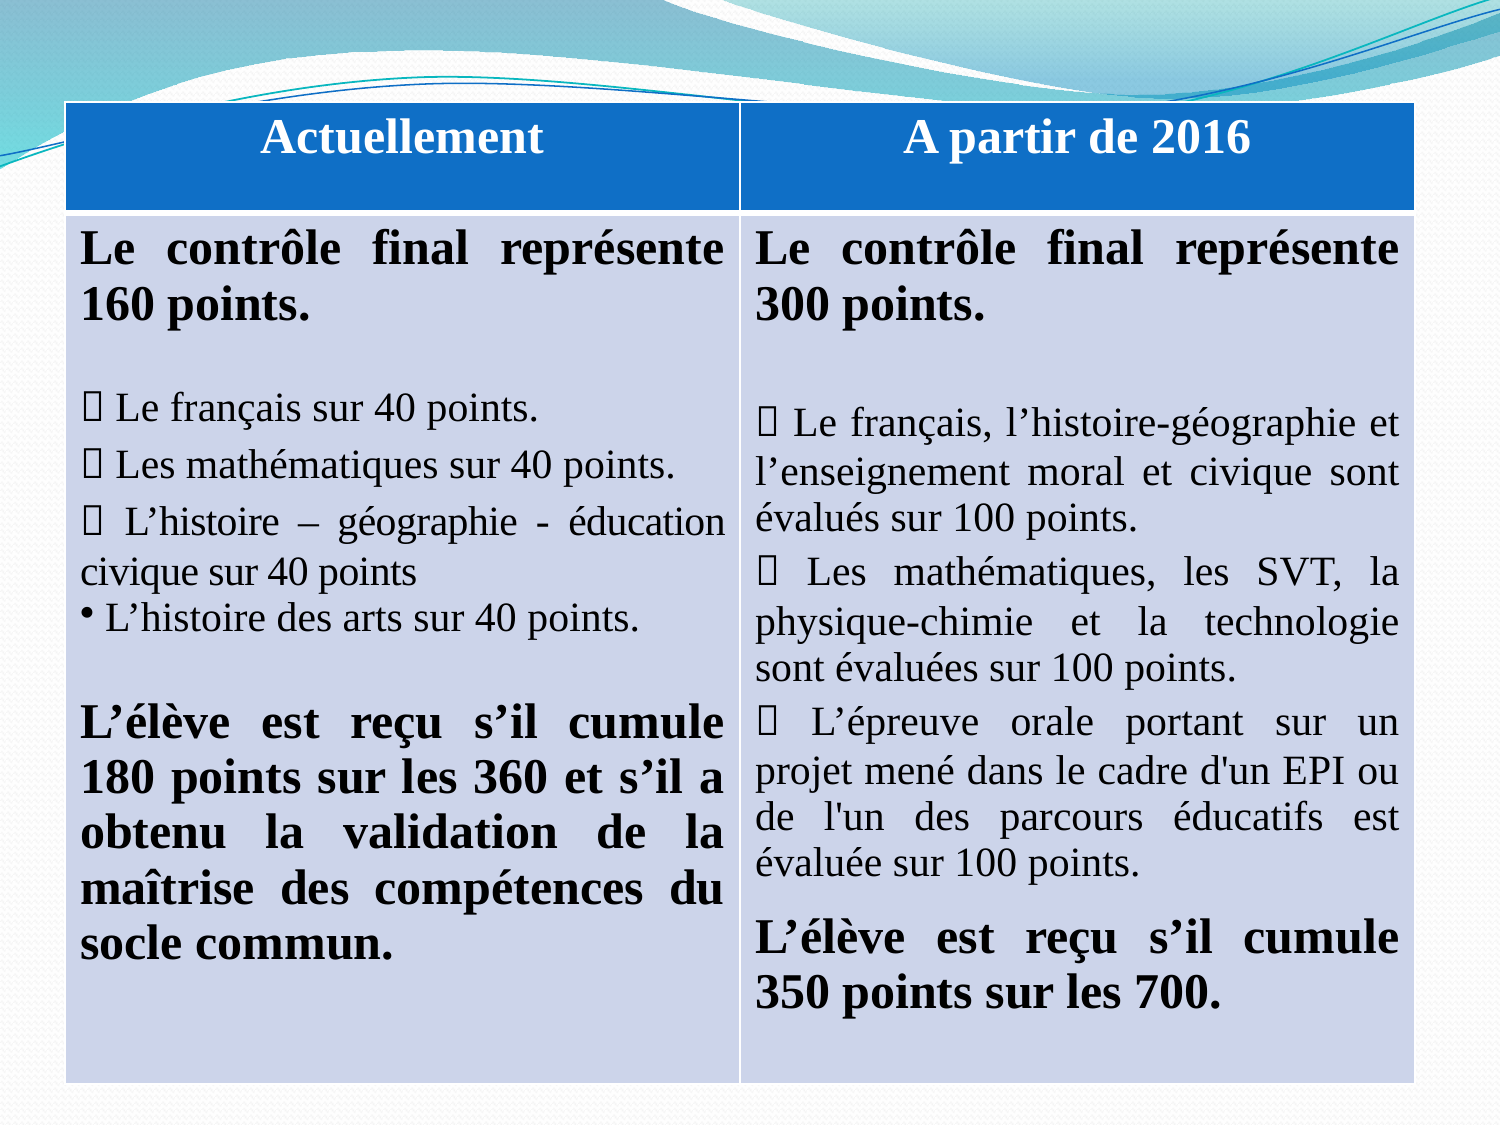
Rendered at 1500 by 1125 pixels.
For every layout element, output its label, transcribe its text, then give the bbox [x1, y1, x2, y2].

table_header A partir de 2016 [741, 103, 1414, 210]
table_header Actuellement [66, 103, 739, 210]
table_cell Le contrôle final représente 160 points.  Le français sur 40 points.  Les mathématiques sur 40 points.  L’histoire – géographie - éducation civique sur 40 points L’histoire des arts sur 40 points. L’élève est reçu s’il cumule 180 points sur les 360 et s’il a obtenu la validation de la maîtrise des compétences du socle commun. [66, 216, 739, 1083]
table_cell Le contrôle final représente 300 points.  Le français, l’histoire-géographie et l’enseignement moral et civique sont évalués sur 100 points.  Les mathématiques, les SVT, la physique-chimie et la technologie sont évaluées sur 100 points.  L’épreuve orale portant sur un projet mené dans le cadre d'un EPI ou de l'un des parcours éducatifs est évaluée sur 100 points. L’élève est reçu s’il cumule 350 points sur les 700. [741, 216, 1414, 1083]
